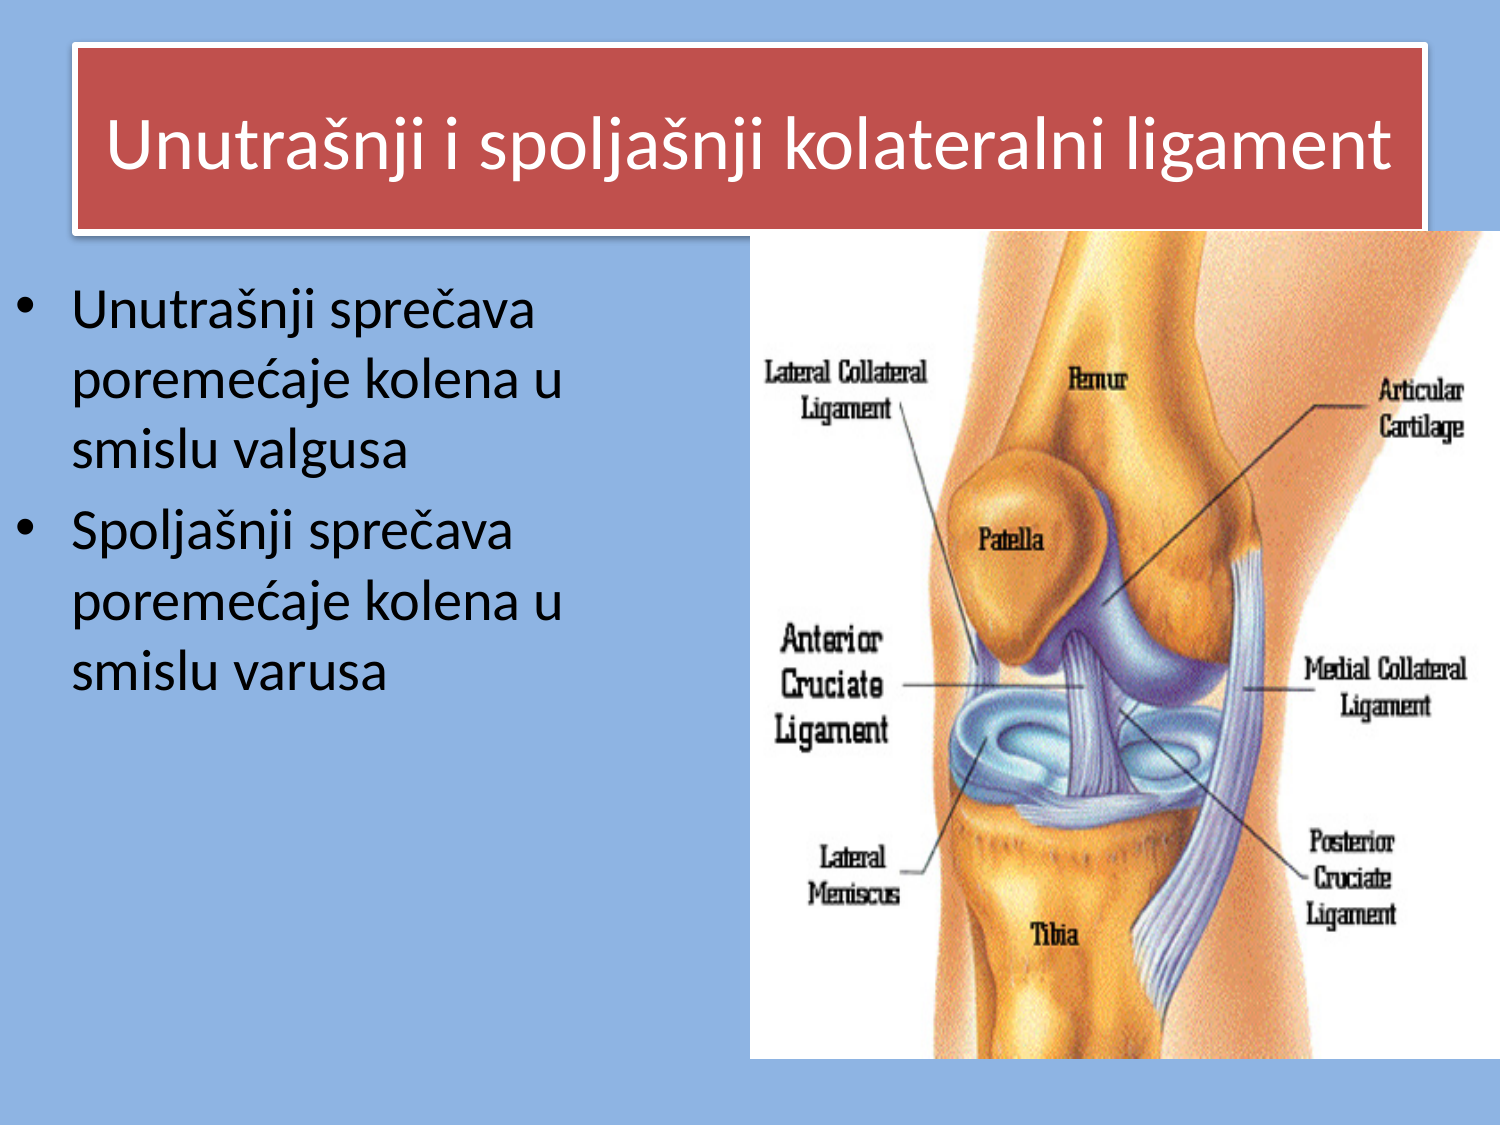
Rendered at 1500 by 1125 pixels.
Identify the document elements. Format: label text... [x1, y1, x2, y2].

title Unutrašnji i spoljašnji kolateralni ligament [72, 42, 1428, 236]
list Unutrašnji sprečava poremećaje kolena u smislu valgusa Spoljašnji sprečava poremećaje kolena u smislu varusa [0, 262, 738, 1083]
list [749, 231, 1500, 1059]
